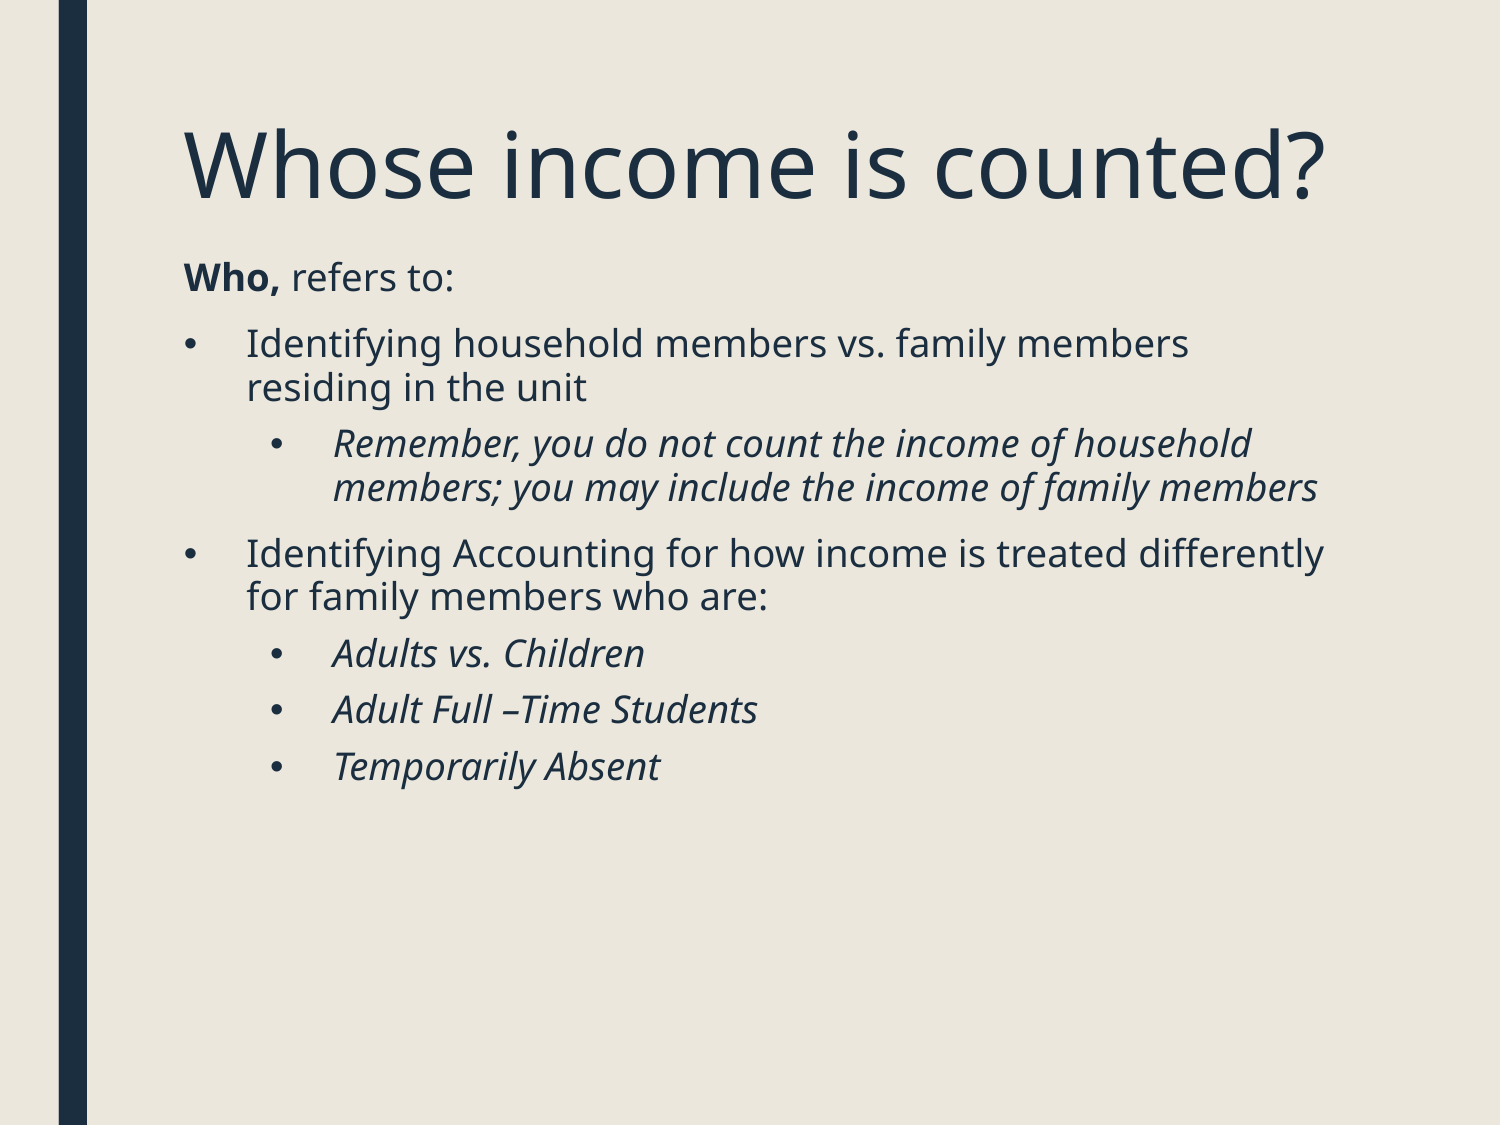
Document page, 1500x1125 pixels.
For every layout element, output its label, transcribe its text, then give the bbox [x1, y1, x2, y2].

title Whose income is counted? [168, 112, 1351, 249]
list Who, refers to: Identifying household members vs. family members residing in the unit Remember, you do not count the income of household members; you may include the income of family members Identifying Accounting for how income is treated differently for family members who are: Adults vs. Children Adult Full –Time Students Temporarily Absent [168, 249, 1351, 963]
